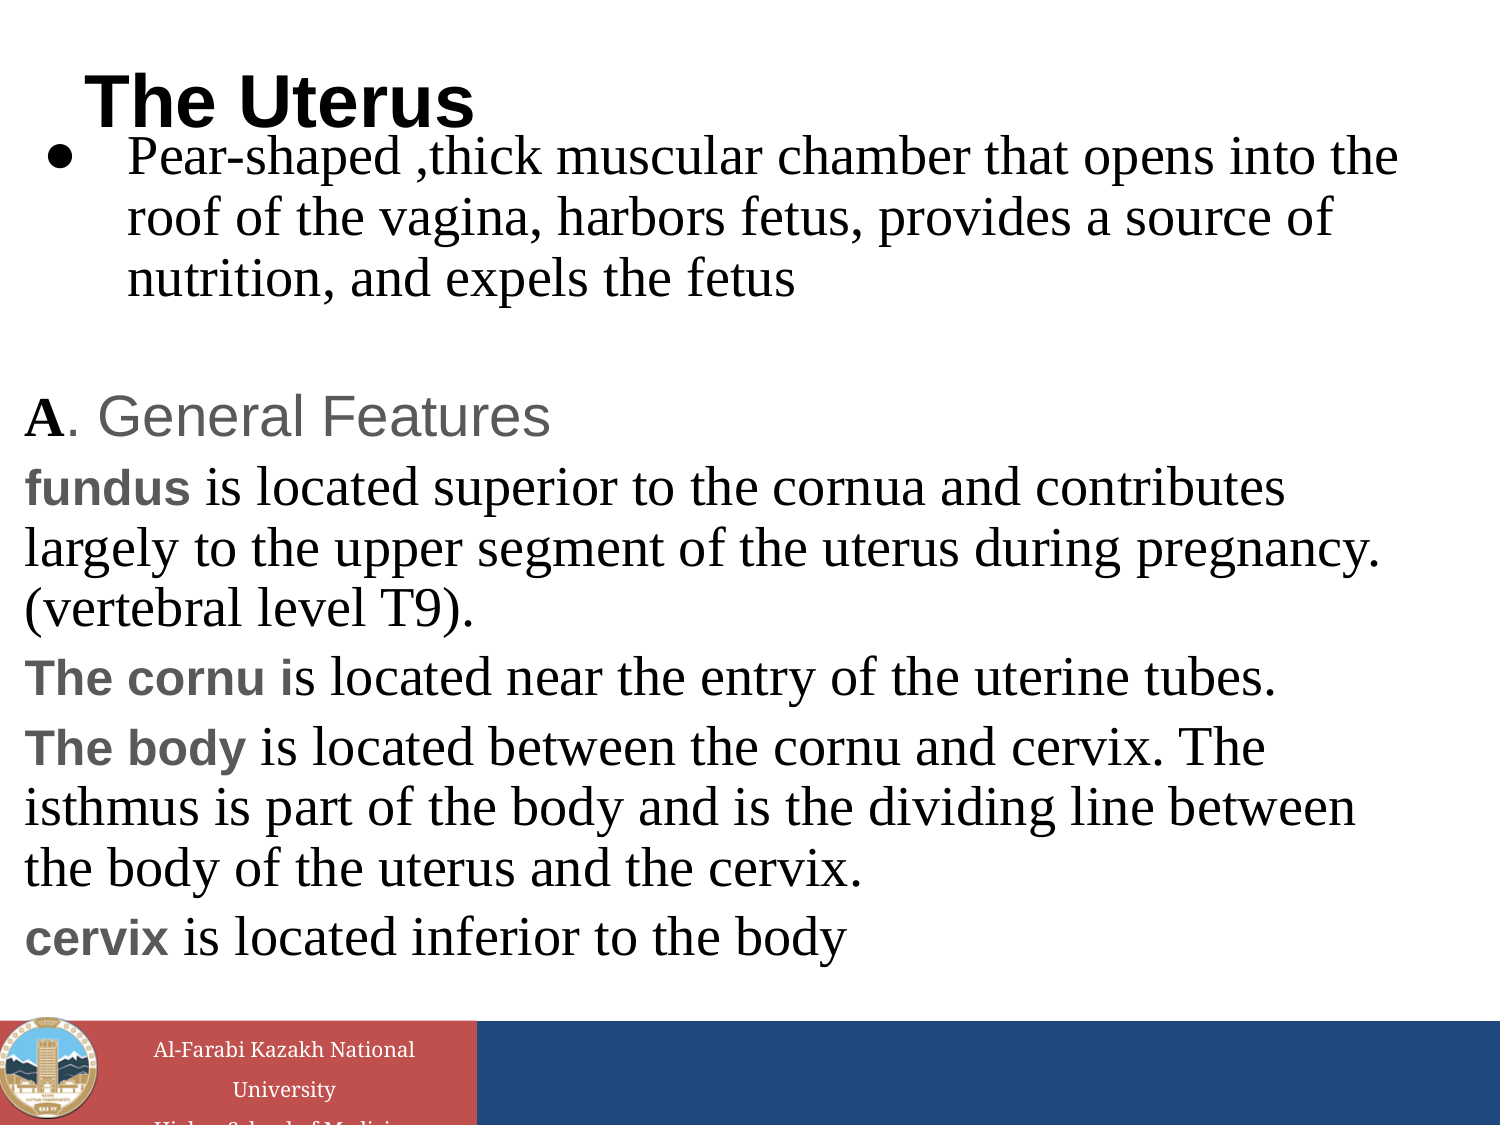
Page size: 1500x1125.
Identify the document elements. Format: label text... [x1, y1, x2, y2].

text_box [0, 1017, 1500, 1125]
title The Uterus [77, 4, 1500, 192]
list Pear-shaped ,thick muscular chamber that opens into the roof of the vagina, harbors fetus, provides a source of nutrition, and expels the fetus A. General Features fundus is located superior to the cornua and contributes largely to the upper segment of the uterus during pregnancy. (vertebral level T9). The cornu is located near the entry of the uterine tubes. The body is located between the cornu and cervix. The isthmus is part of the body and is the dividing line between the body of the uterus and the cervix. cervix is located inferior to the body [17, 118, 1438, 1007]
